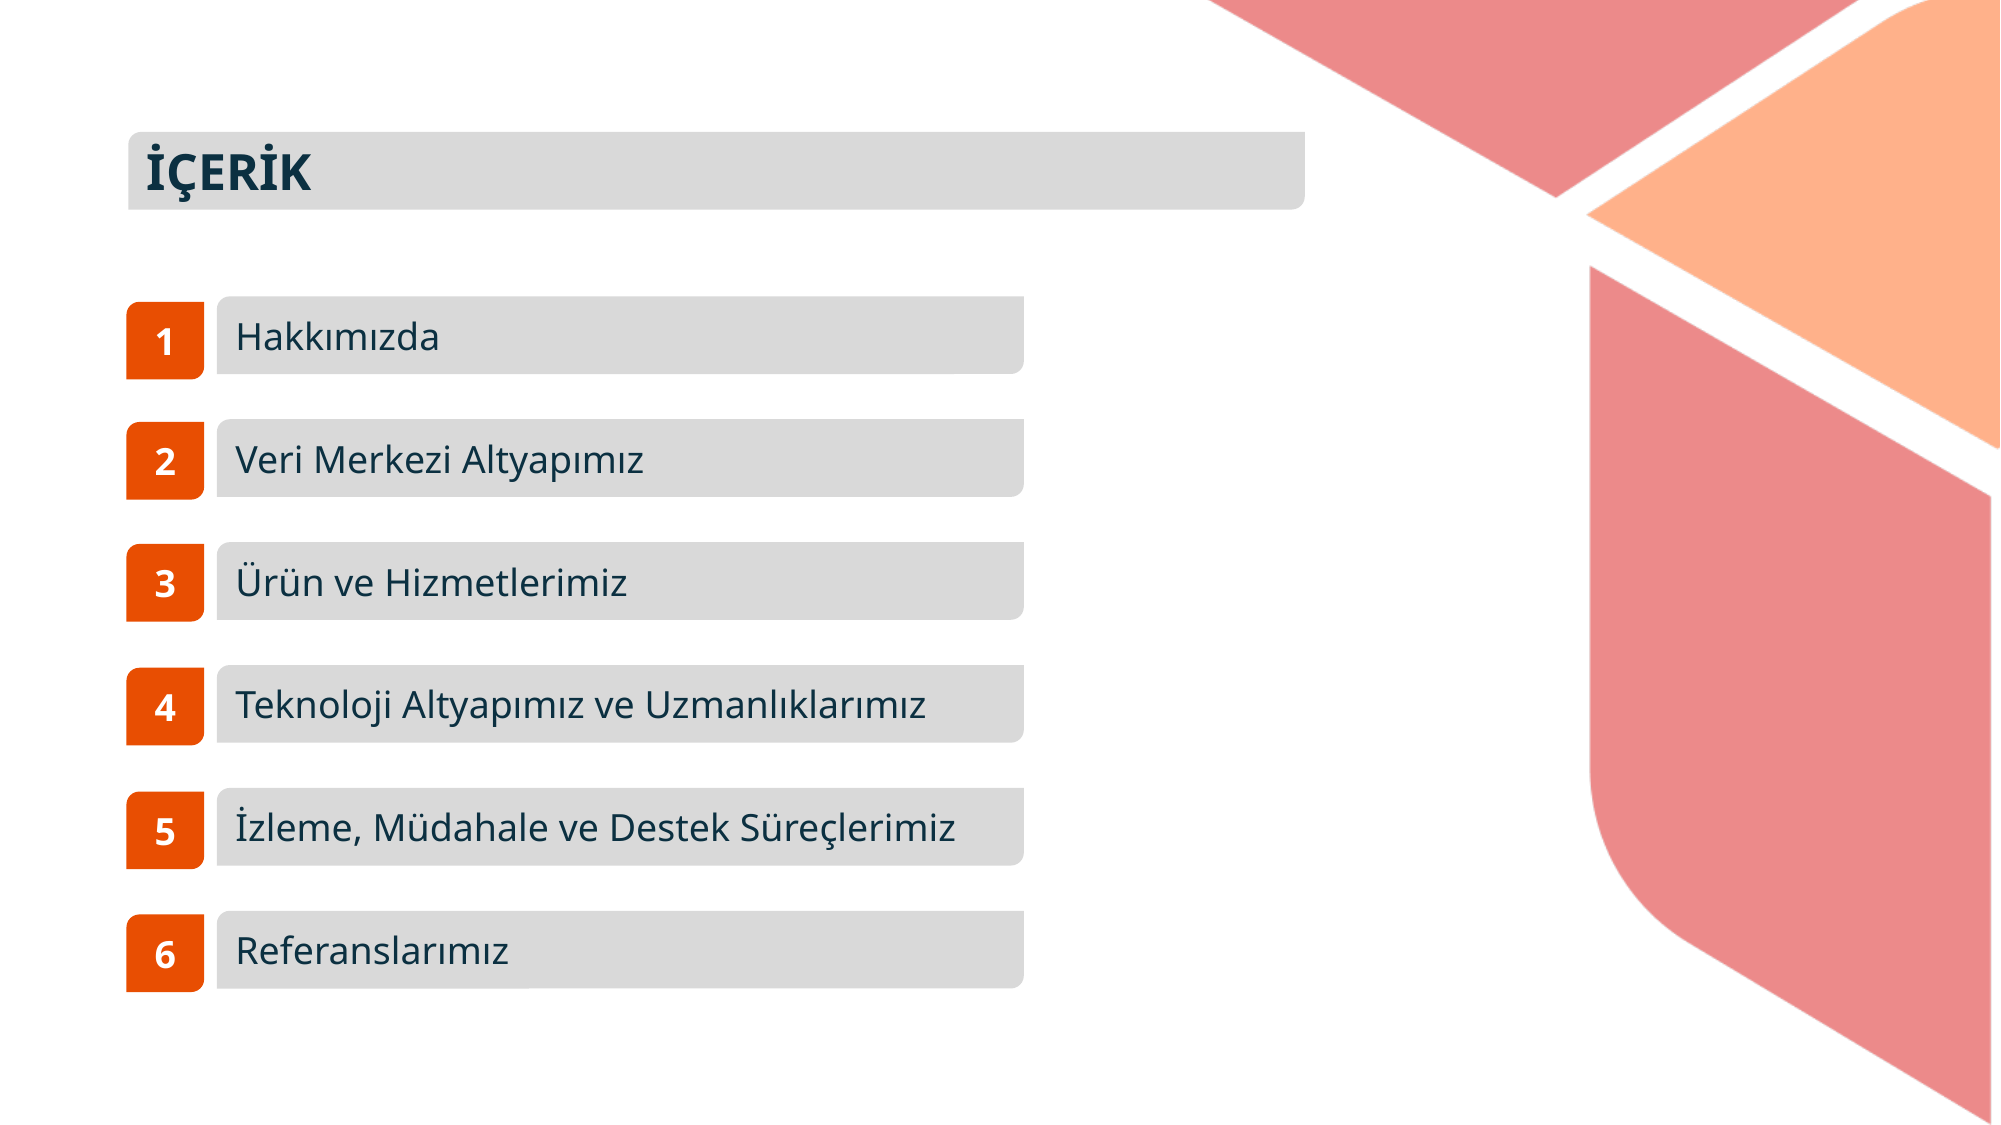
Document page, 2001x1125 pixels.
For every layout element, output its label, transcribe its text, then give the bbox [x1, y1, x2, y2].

text_box Referanslarımız [215, 909, 1026, 991]
picture [1145, 0, 2000, 1125]
text_box 2 [124, 420, 206, 502]
text_box 4 [124, 666, 206, 748]
text_box 1 [124, 300, 206, 382]
text_box İzleme, Müdahale ve Destek Süreçlerimiz [215, 786, 1026, 868]
text_box 5 [124, 789, 206, 871]
text_box Hakkımızda [215, 294, 1026, 376]
text_box Teknoloji Altyapımız ve Uzmanlıklarımız [215, 663, 1026, 745]
text_box İÇERİK [126, 130, 1145, 212]
text_box Veri Merkezi Altyapımız [215, 417, 1026, 499]
text_box 6 [124, 912, 206, 994]
text_box 3 [124, 542, 206, 624]
text_box Ürün ve Hizmetlerimiz [215, 540, 1026, 622]
